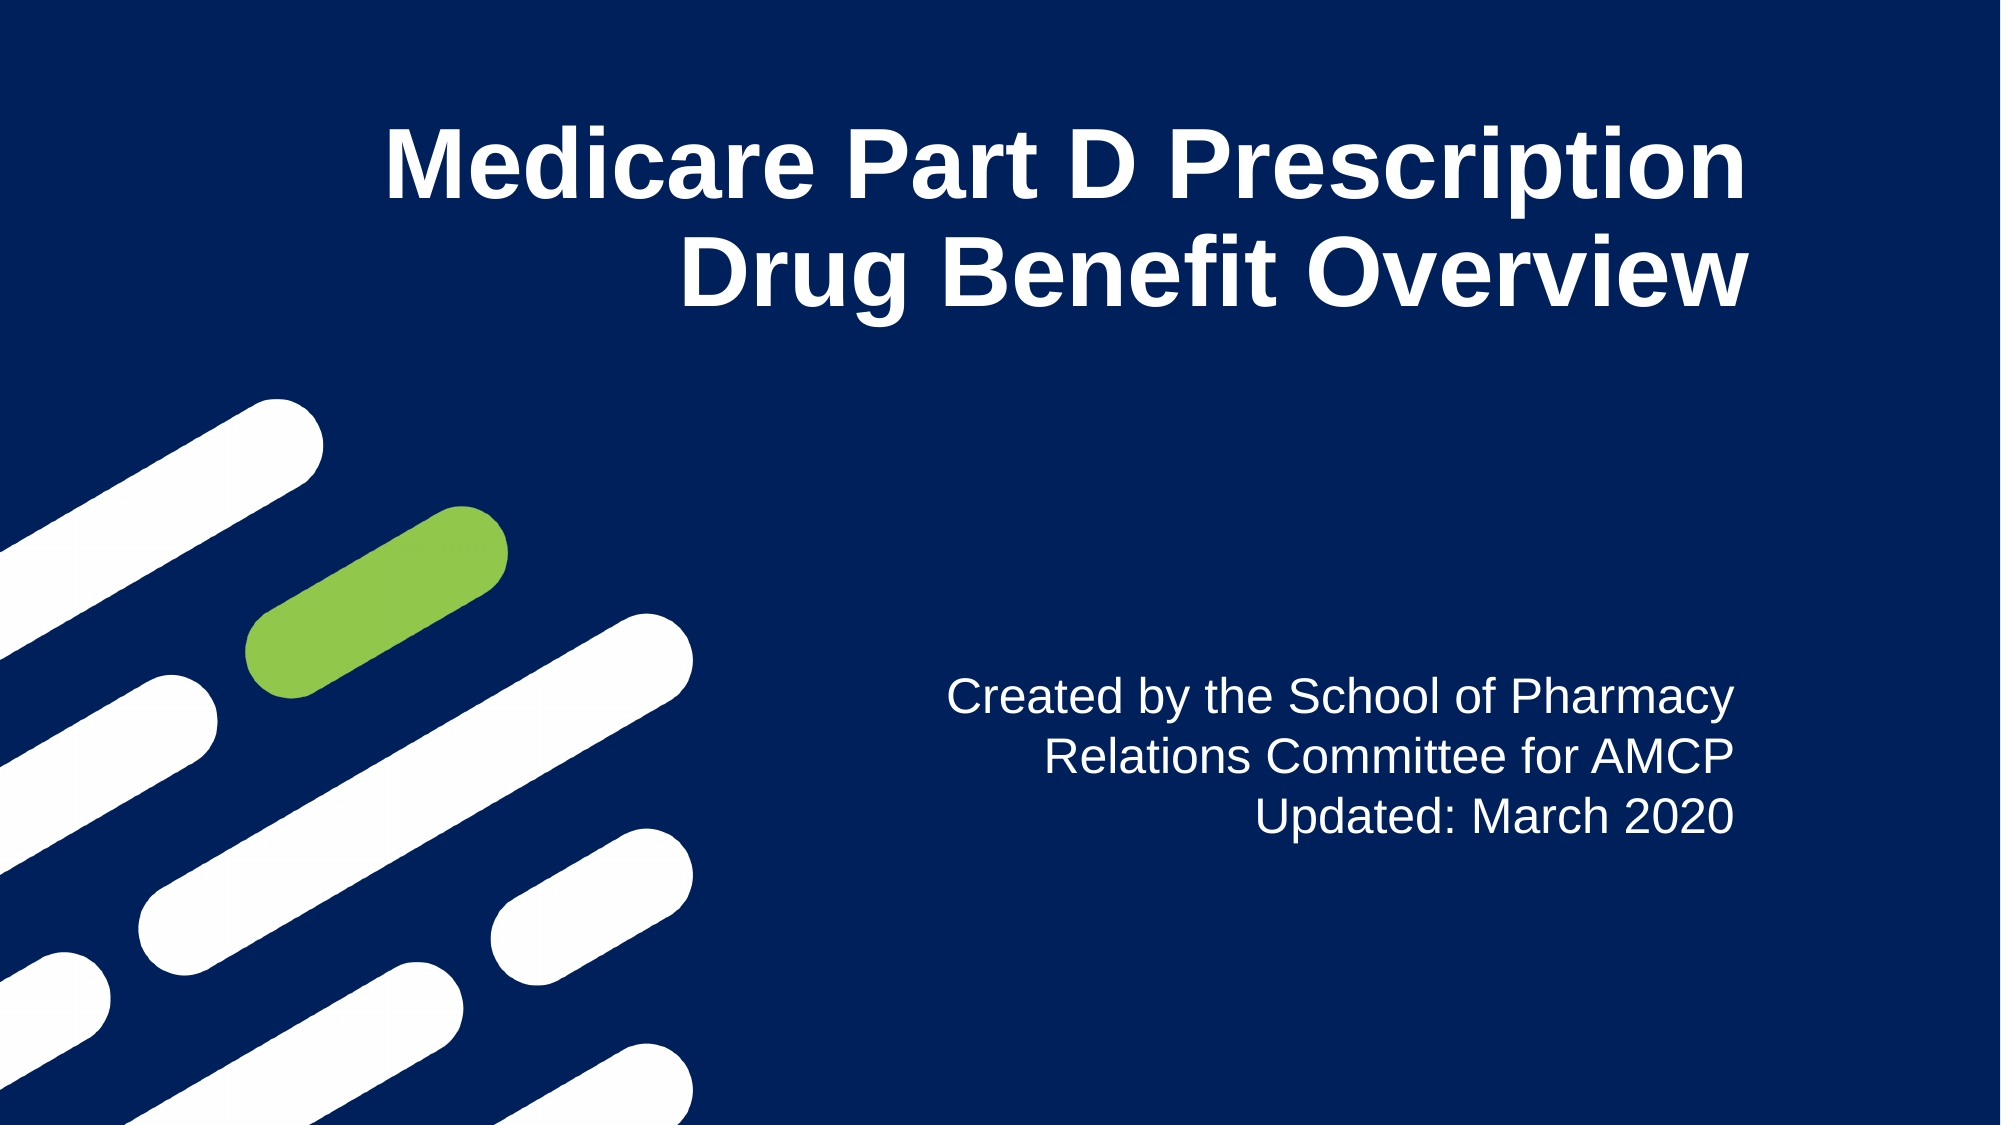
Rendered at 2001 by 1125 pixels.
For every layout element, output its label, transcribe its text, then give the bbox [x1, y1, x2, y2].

title Medicare Part D Prescription Drug Benefit Overview [275, 112, 1750, 469]
subtitle Created by the School of Pharmacy Relations Committee for AMCP Updated: March 2020 [787, 656, 1750, 945]
picture [0, 316, 833, 1125]
